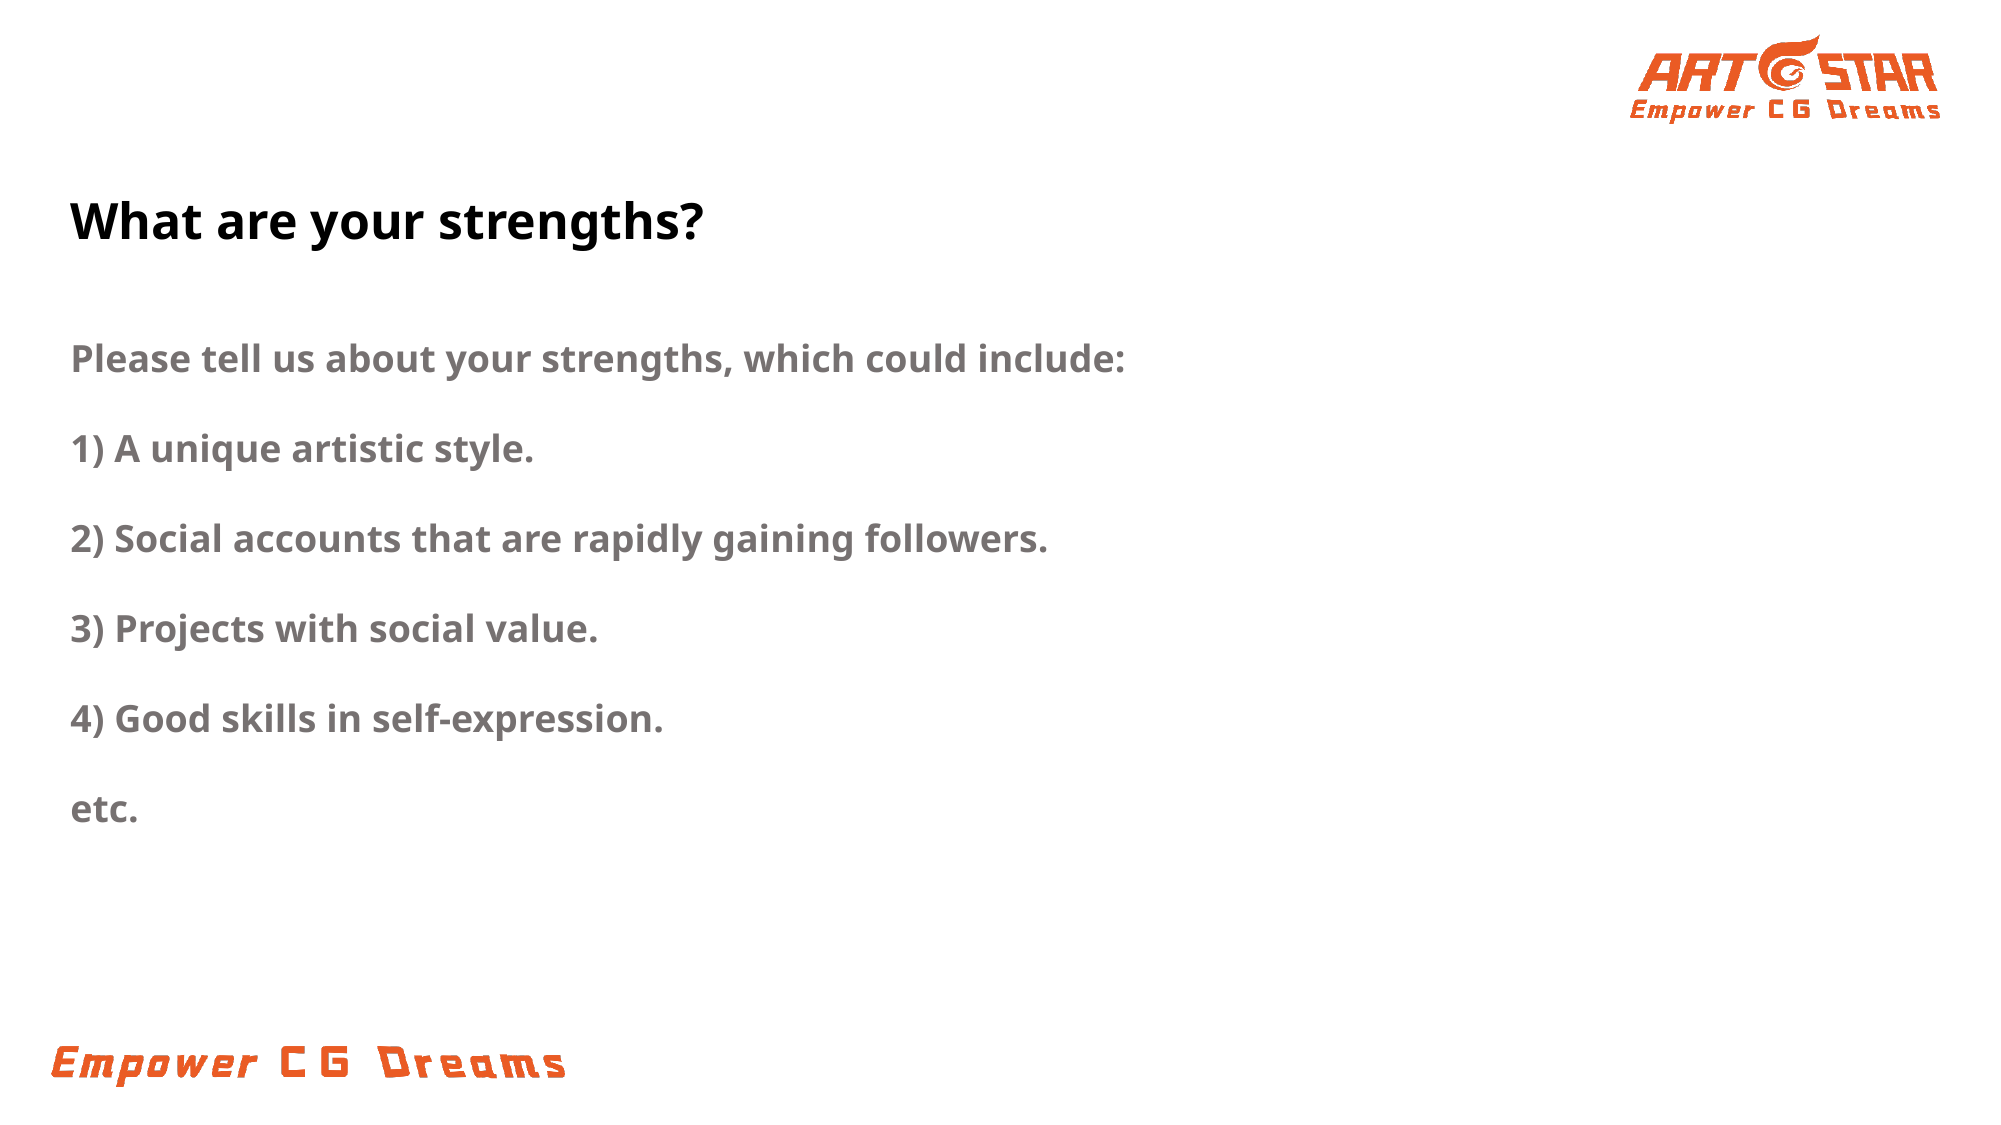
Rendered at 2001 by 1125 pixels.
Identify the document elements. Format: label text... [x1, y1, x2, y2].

picture [51, 1039, 565, 1087]
text_box What are your strengths? [55, 182, 1026, 258]
text_box Please tell us about your strengths, which could include: 1) A unique artistic style. 2) Social accounts that are rapidly gaining followers. 3) Projects with social value. 4) Good skills in self-expression. etc. [55, 327, 1316, 883]
picture [1630, 34, 1940, 124]
